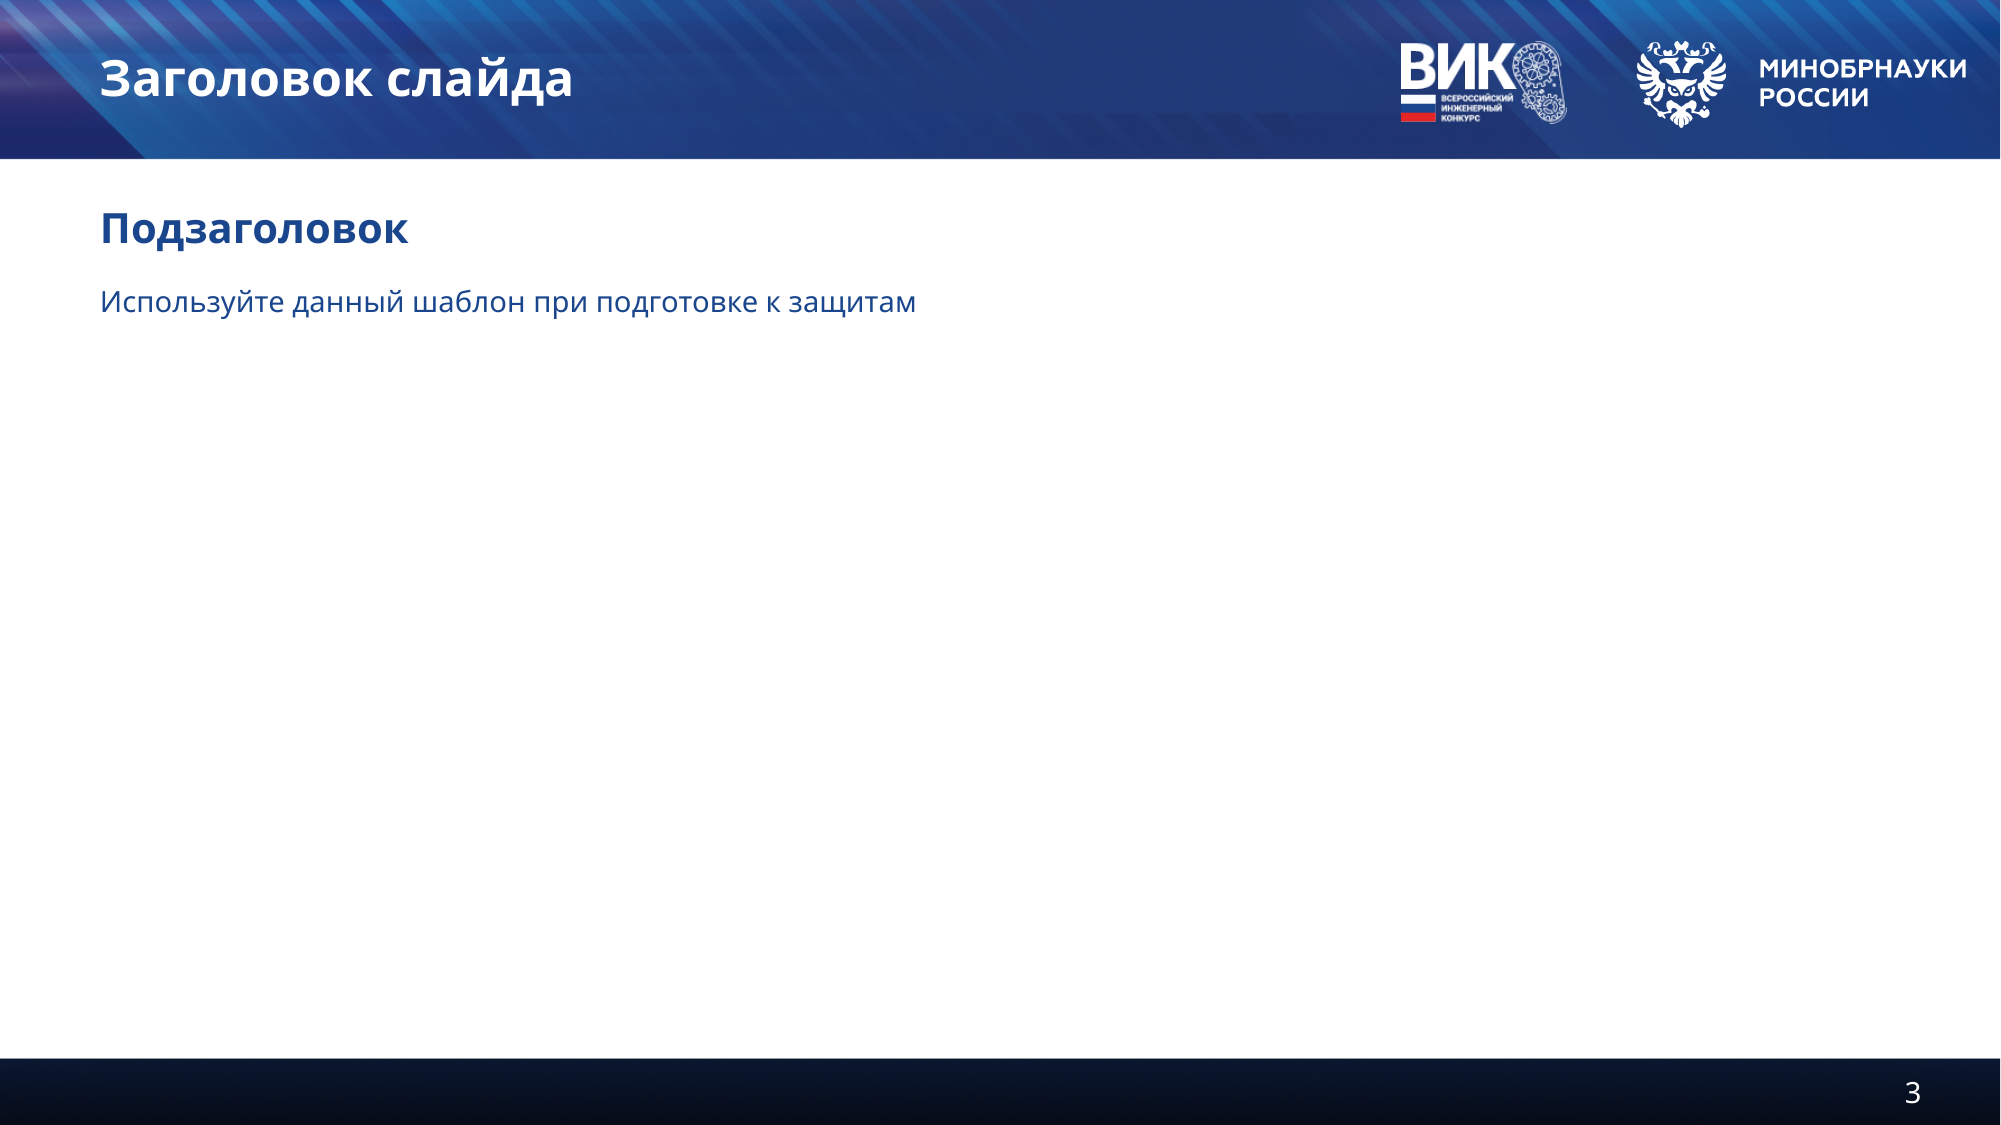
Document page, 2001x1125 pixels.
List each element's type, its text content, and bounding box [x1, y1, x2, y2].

picture [0, 0, 2001, 1125]
list Используйте данный шаблон при подготовке к защитам [85, 279, 987, 1024]
title Заголовок слайда [85, 0, 1243, 161]
list Подзаголовок [85, 200, 987, 267]
